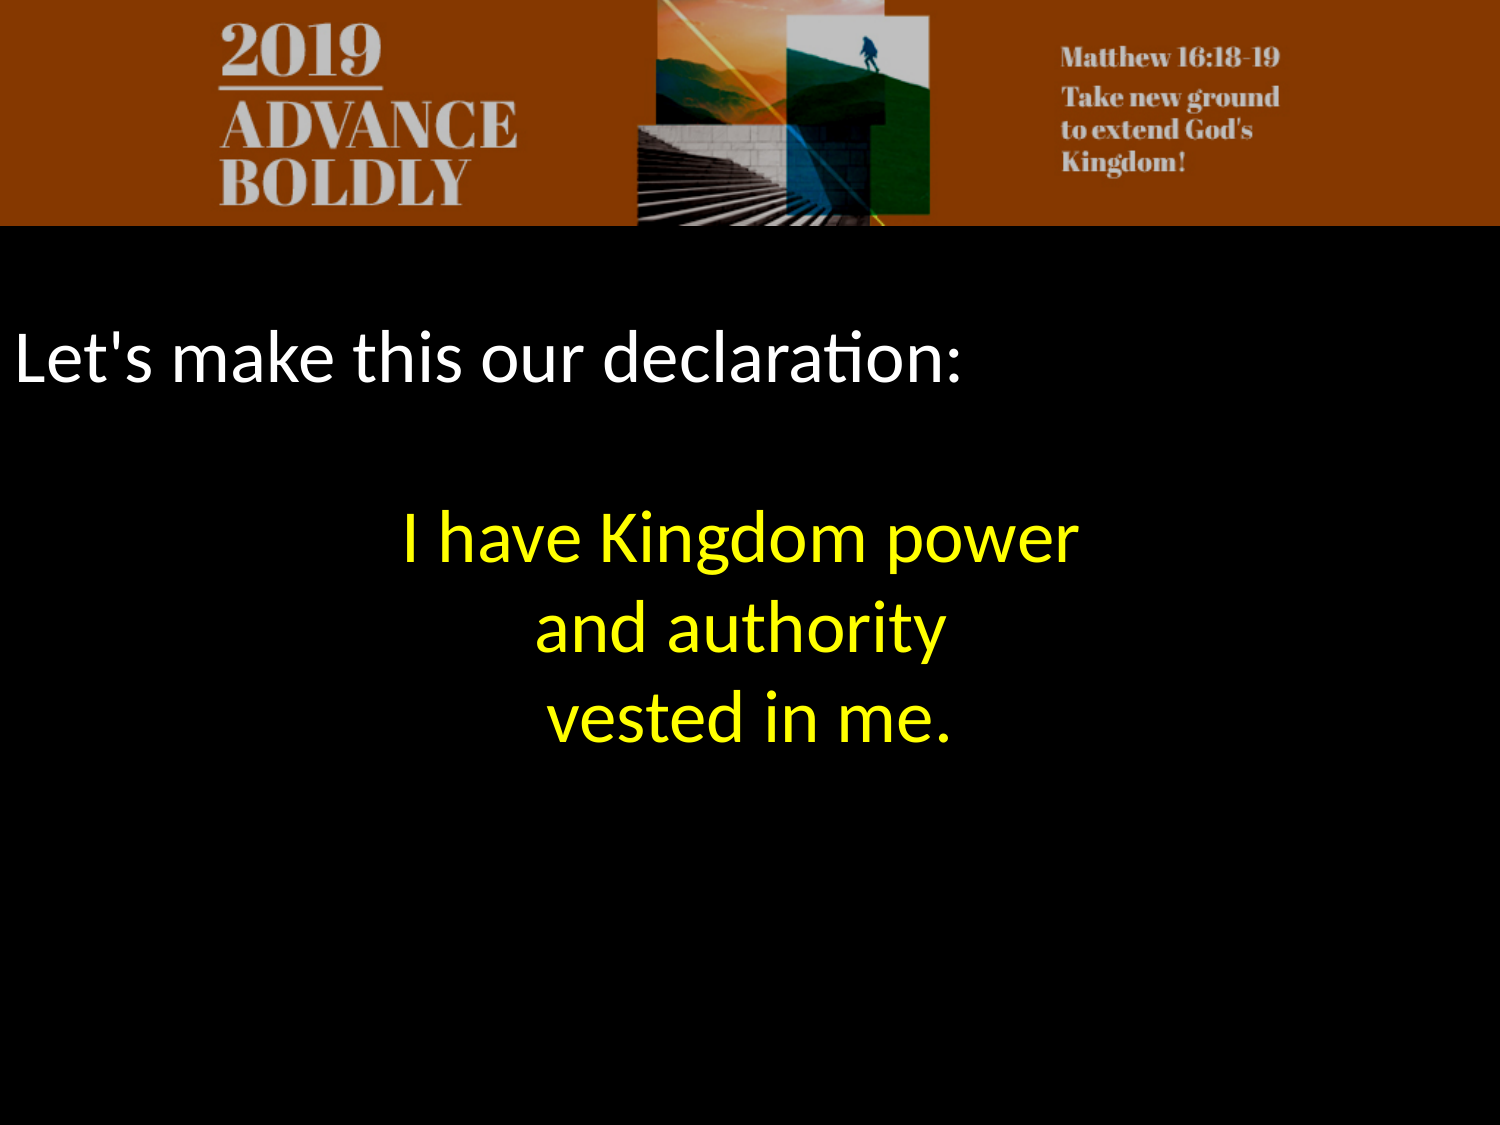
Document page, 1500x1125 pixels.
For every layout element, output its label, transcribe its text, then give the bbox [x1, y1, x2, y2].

text_box Let's make this our declaration: I have Kingdom power and authority vested in me. [0, 299, 1500, 765]
